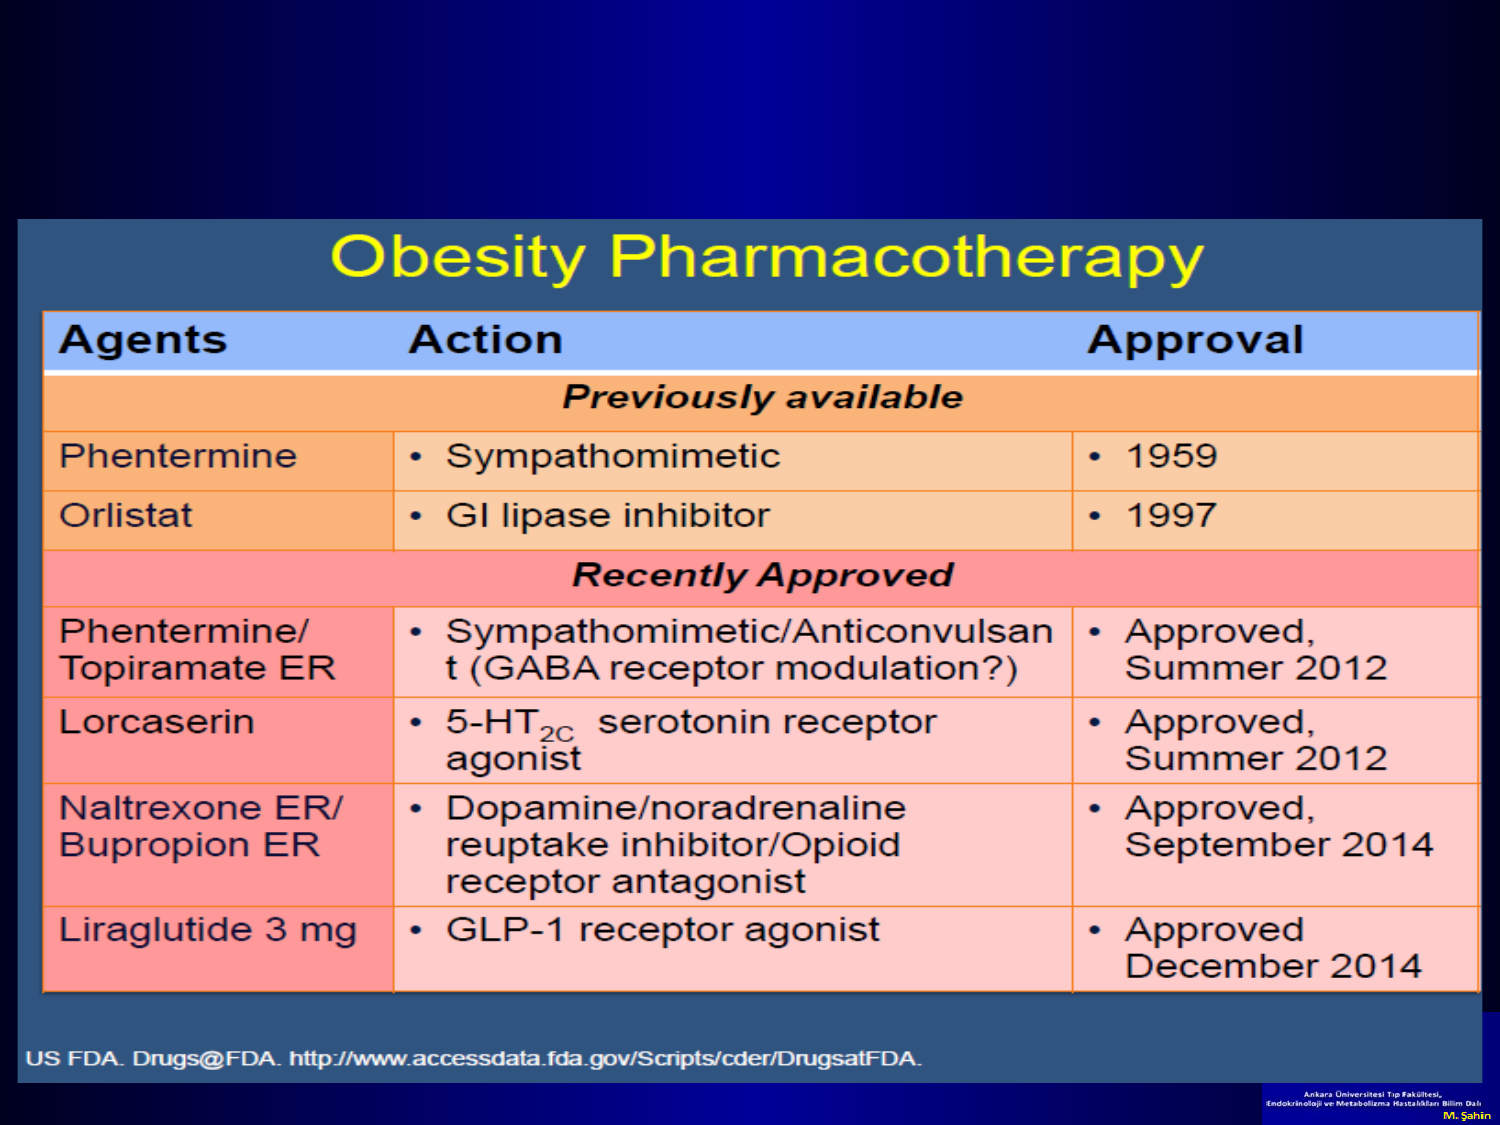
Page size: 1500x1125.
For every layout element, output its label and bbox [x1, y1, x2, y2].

picture [17, 219, 1500, 1125]
